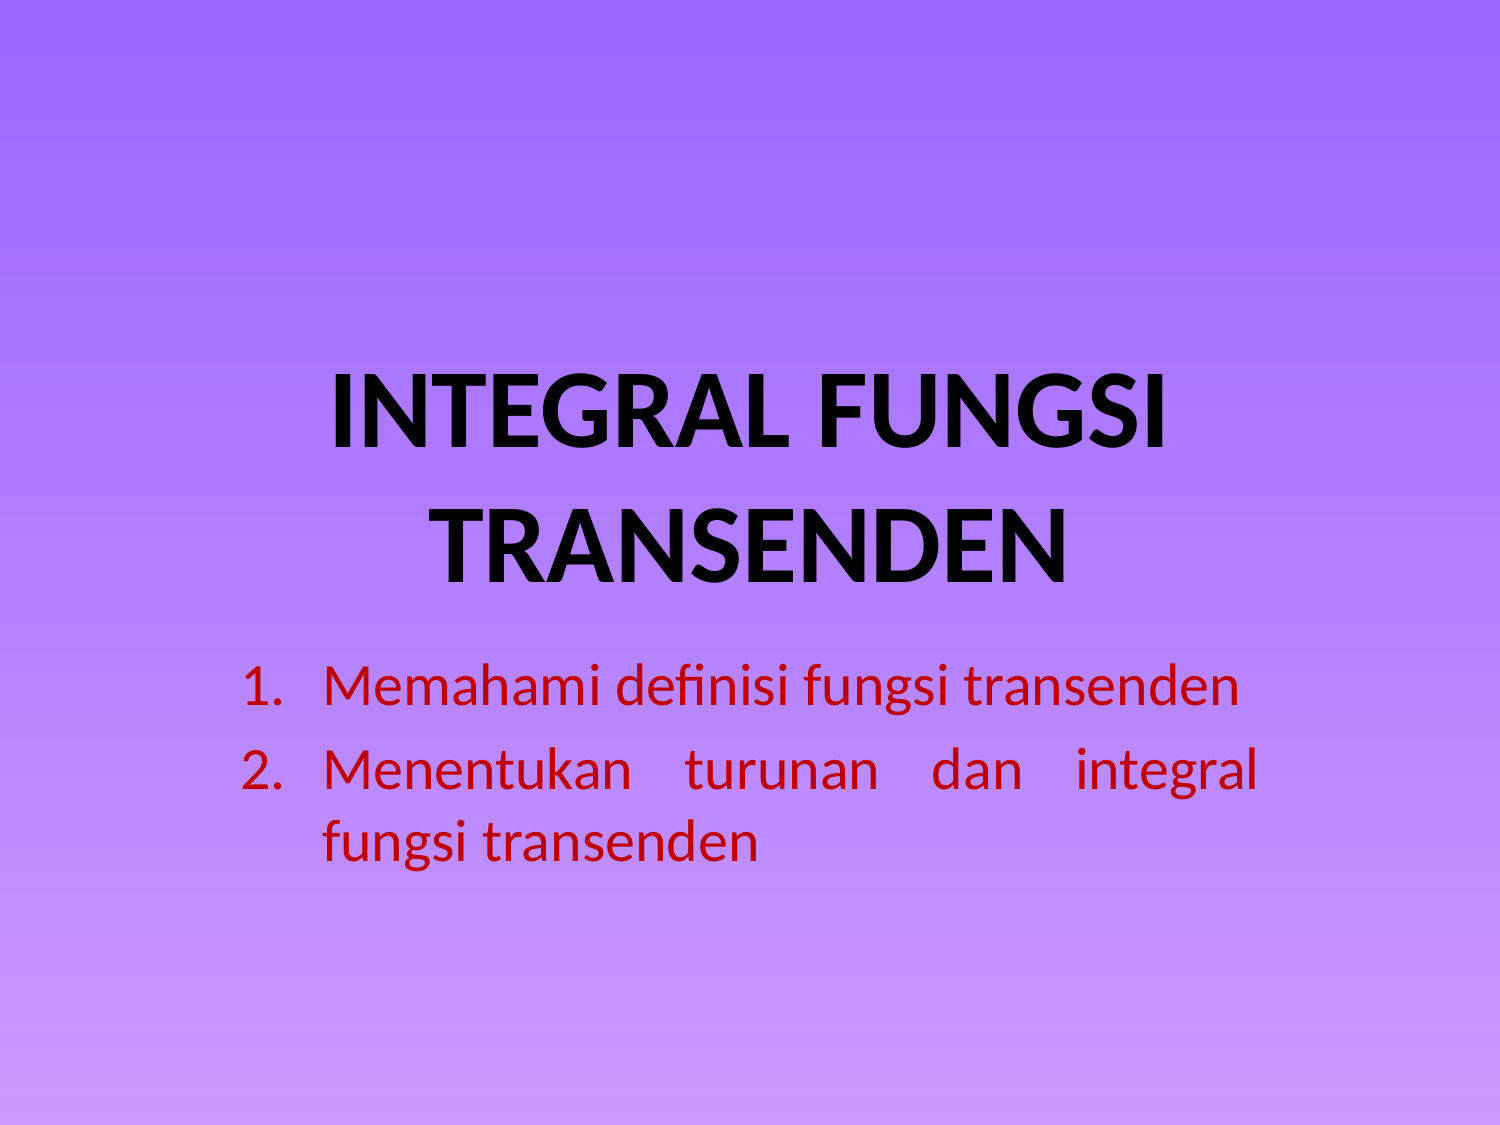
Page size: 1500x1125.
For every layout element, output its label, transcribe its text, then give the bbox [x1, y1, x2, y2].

subtitle Memahami definisi fungsi transenden Menentukan turunan dan integral fungsi transenden [225, 637, 1275, 925]
title INTEGRAL FUNGSI TRANSENDEN [112, 349, 1388, 591]
